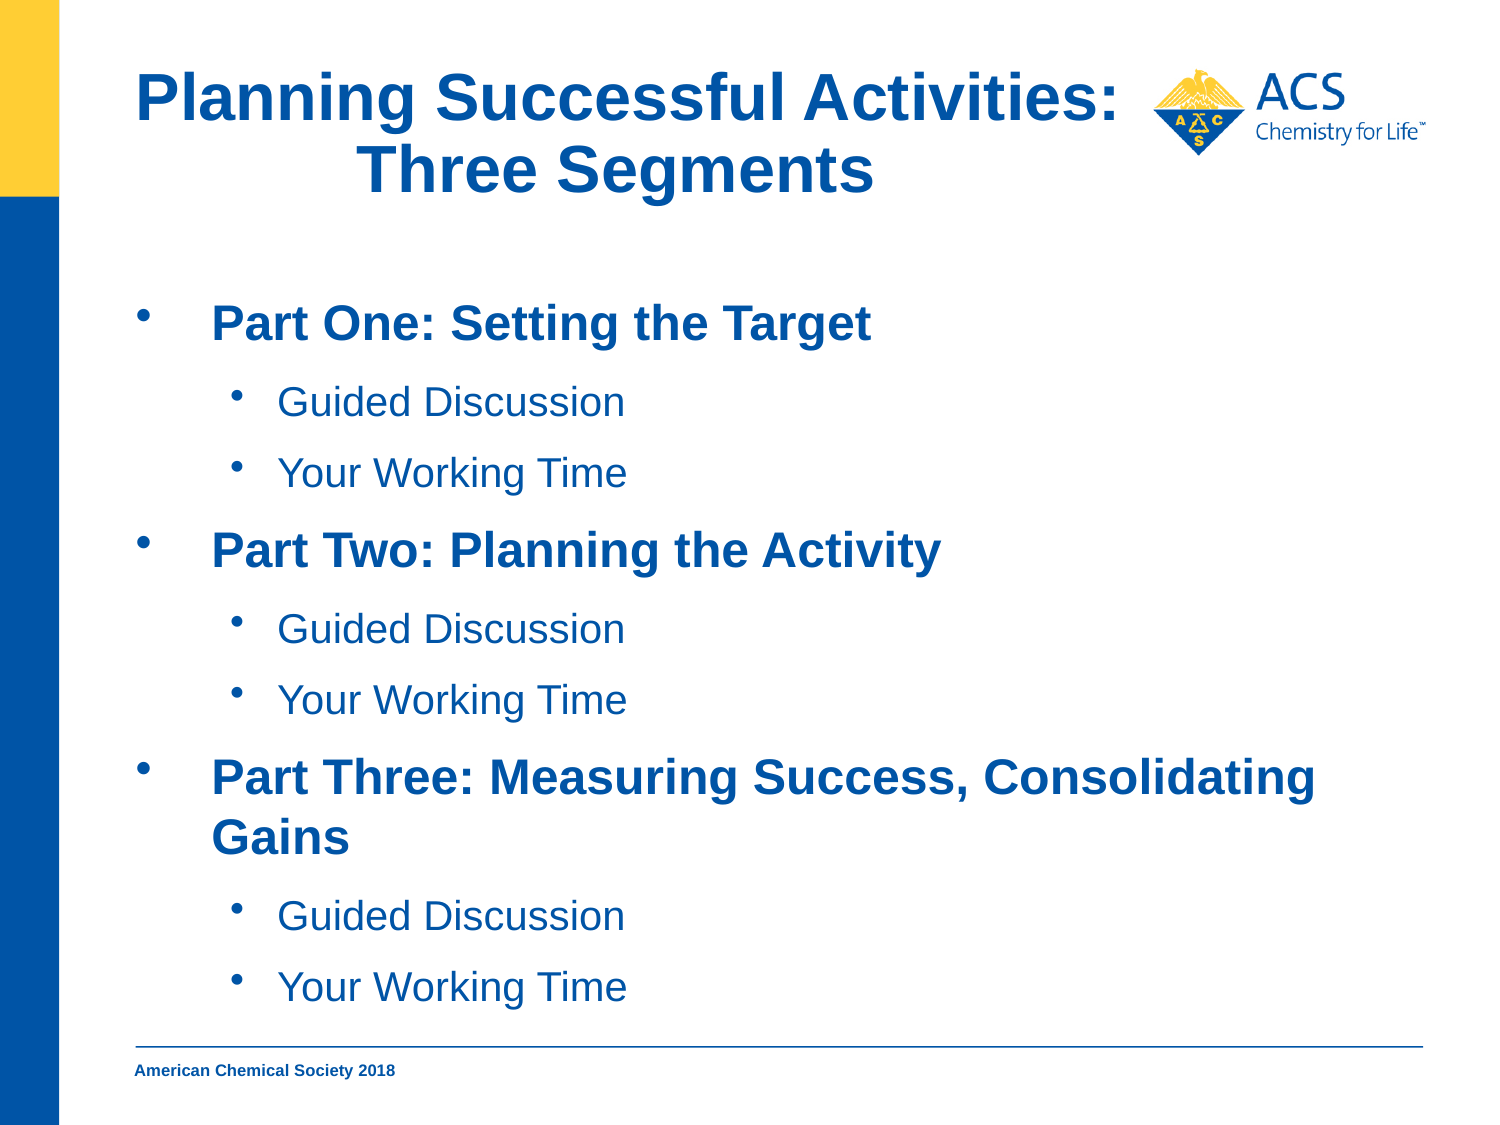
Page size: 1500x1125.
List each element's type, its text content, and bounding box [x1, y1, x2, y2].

list Part One: Setting the Target Guided Discussion Your Working Time Part Two: Planning the Activity Guided Discussion Your Working Time Part Three: Measuring Success, Consolidating Gains Guided Discussion Your Working Time [135, 290, 1426, 1051]
title Planning Successful Activities: Three Segments [135, 52, 1151, 208]
footer American Chemical Society 2018 [134, 1060, 610, 1106]
picture [1151, 66, 1428, 158]
